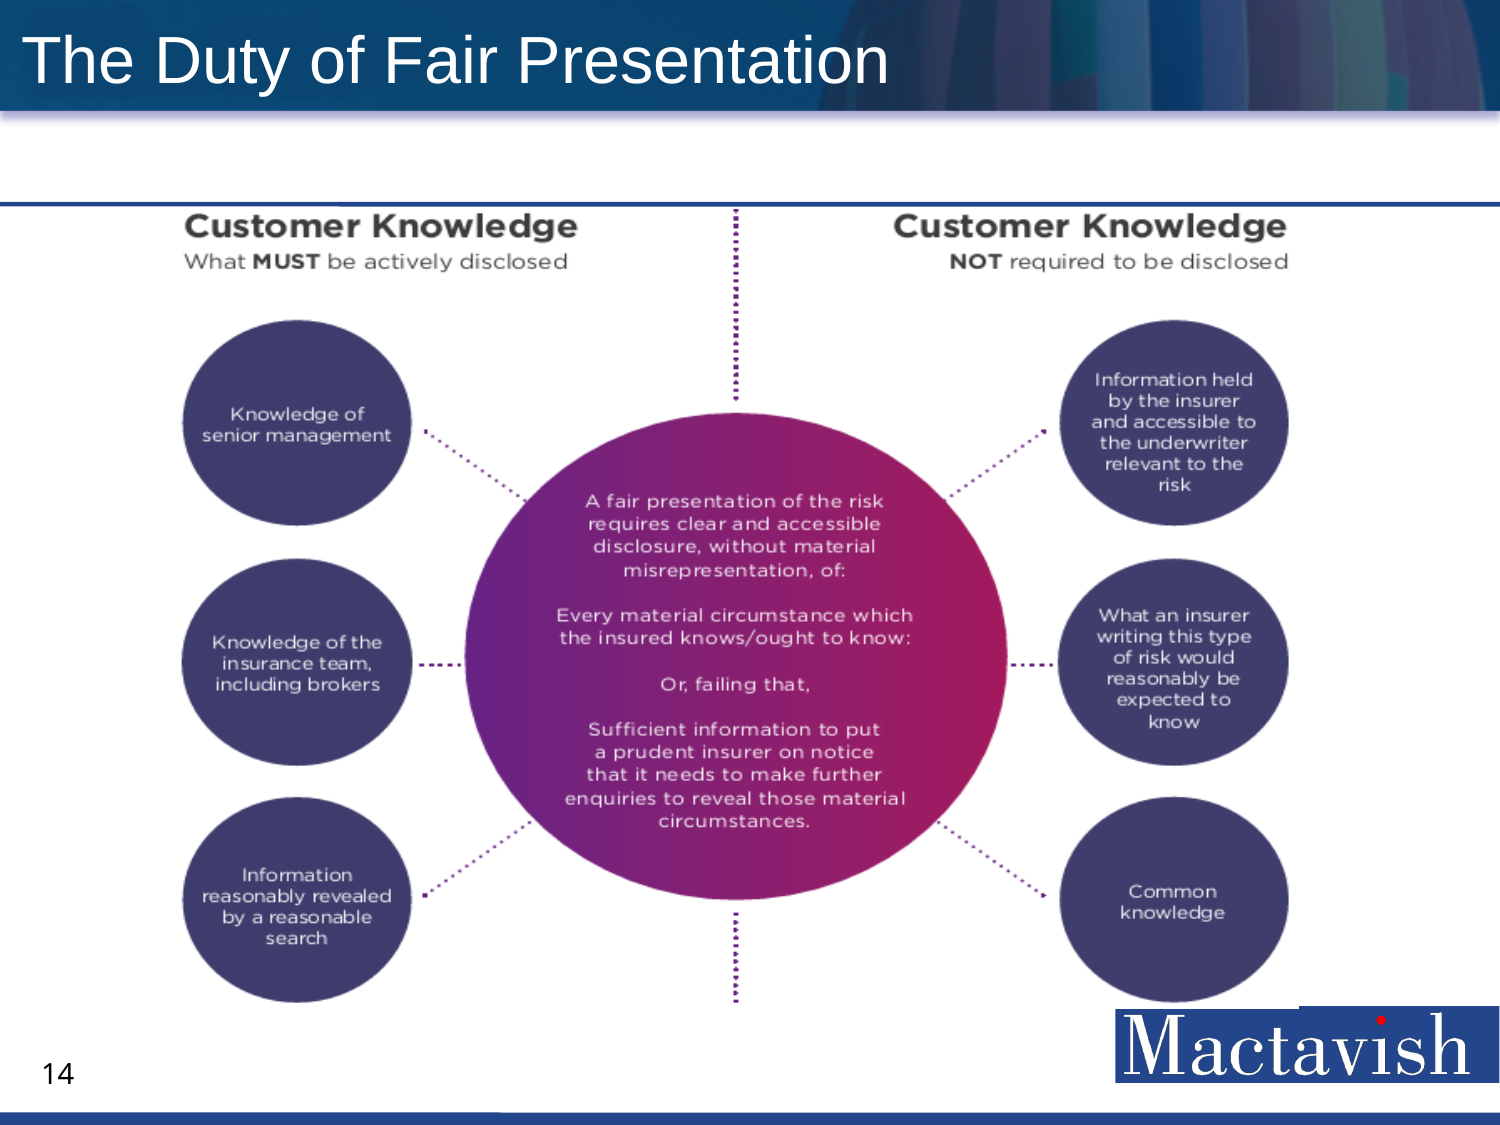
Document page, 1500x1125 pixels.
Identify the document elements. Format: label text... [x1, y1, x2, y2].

title The Duty of Fair Presentation [20, 16, 1483, 92]
picture [176, 209, 1300, 1009]
picture [0, 0, 1500, 133]
picture [1121, 1010, 1474, 1077]
